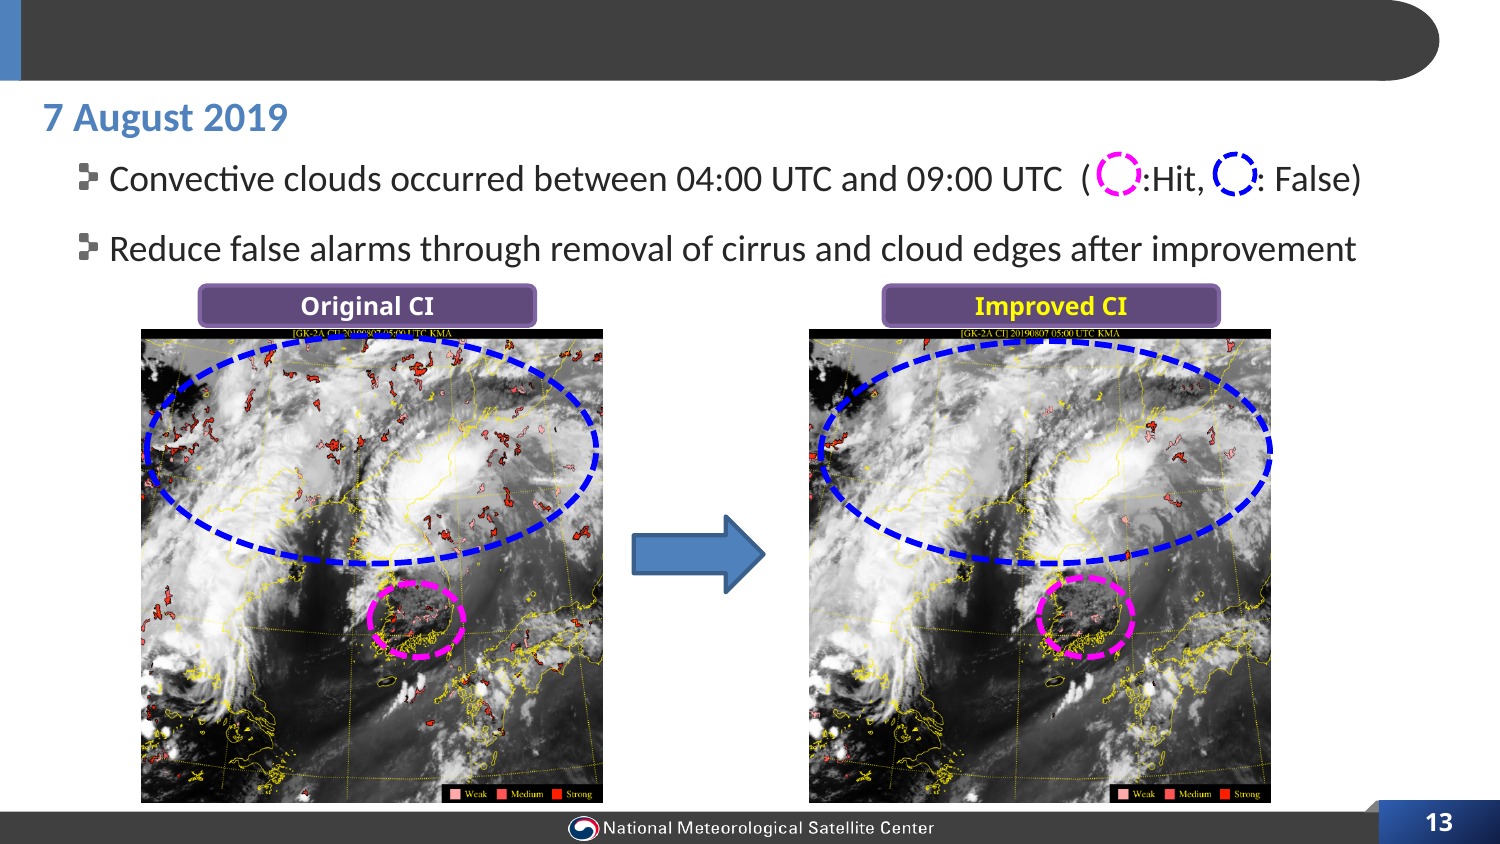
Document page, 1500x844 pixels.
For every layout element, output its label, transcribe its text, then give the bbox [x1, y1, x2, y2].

text_box [1212, 152, 1258, 197]
text_box Improved CI [881, 283, 1222, 327]
text_box [631, 514, 766, 595]
list Convective clouds occurred between 04:00 UTC and 09:00 UTC ( :Hit, : False) Reduce false alarms through removal of cirrus and cloud edges after improvement [64, 133, 1415, 690]
text_box [1096, 152, 1142, 197]
title Result [23, 0, 1176, 81]
list 7 August 2019 [27, 82, 1388, 149]
picture [79, 233, 98, 260]
picture [568, 816, 934, 841]
slide_number 13 [1377, 801, 1500, 844]
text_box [141, 329, 603, 804]
text_box Original CI [197, 283, 538, 327]
picture [808, 329, 1271, 804]
picture [79, 163, 98, 190]
